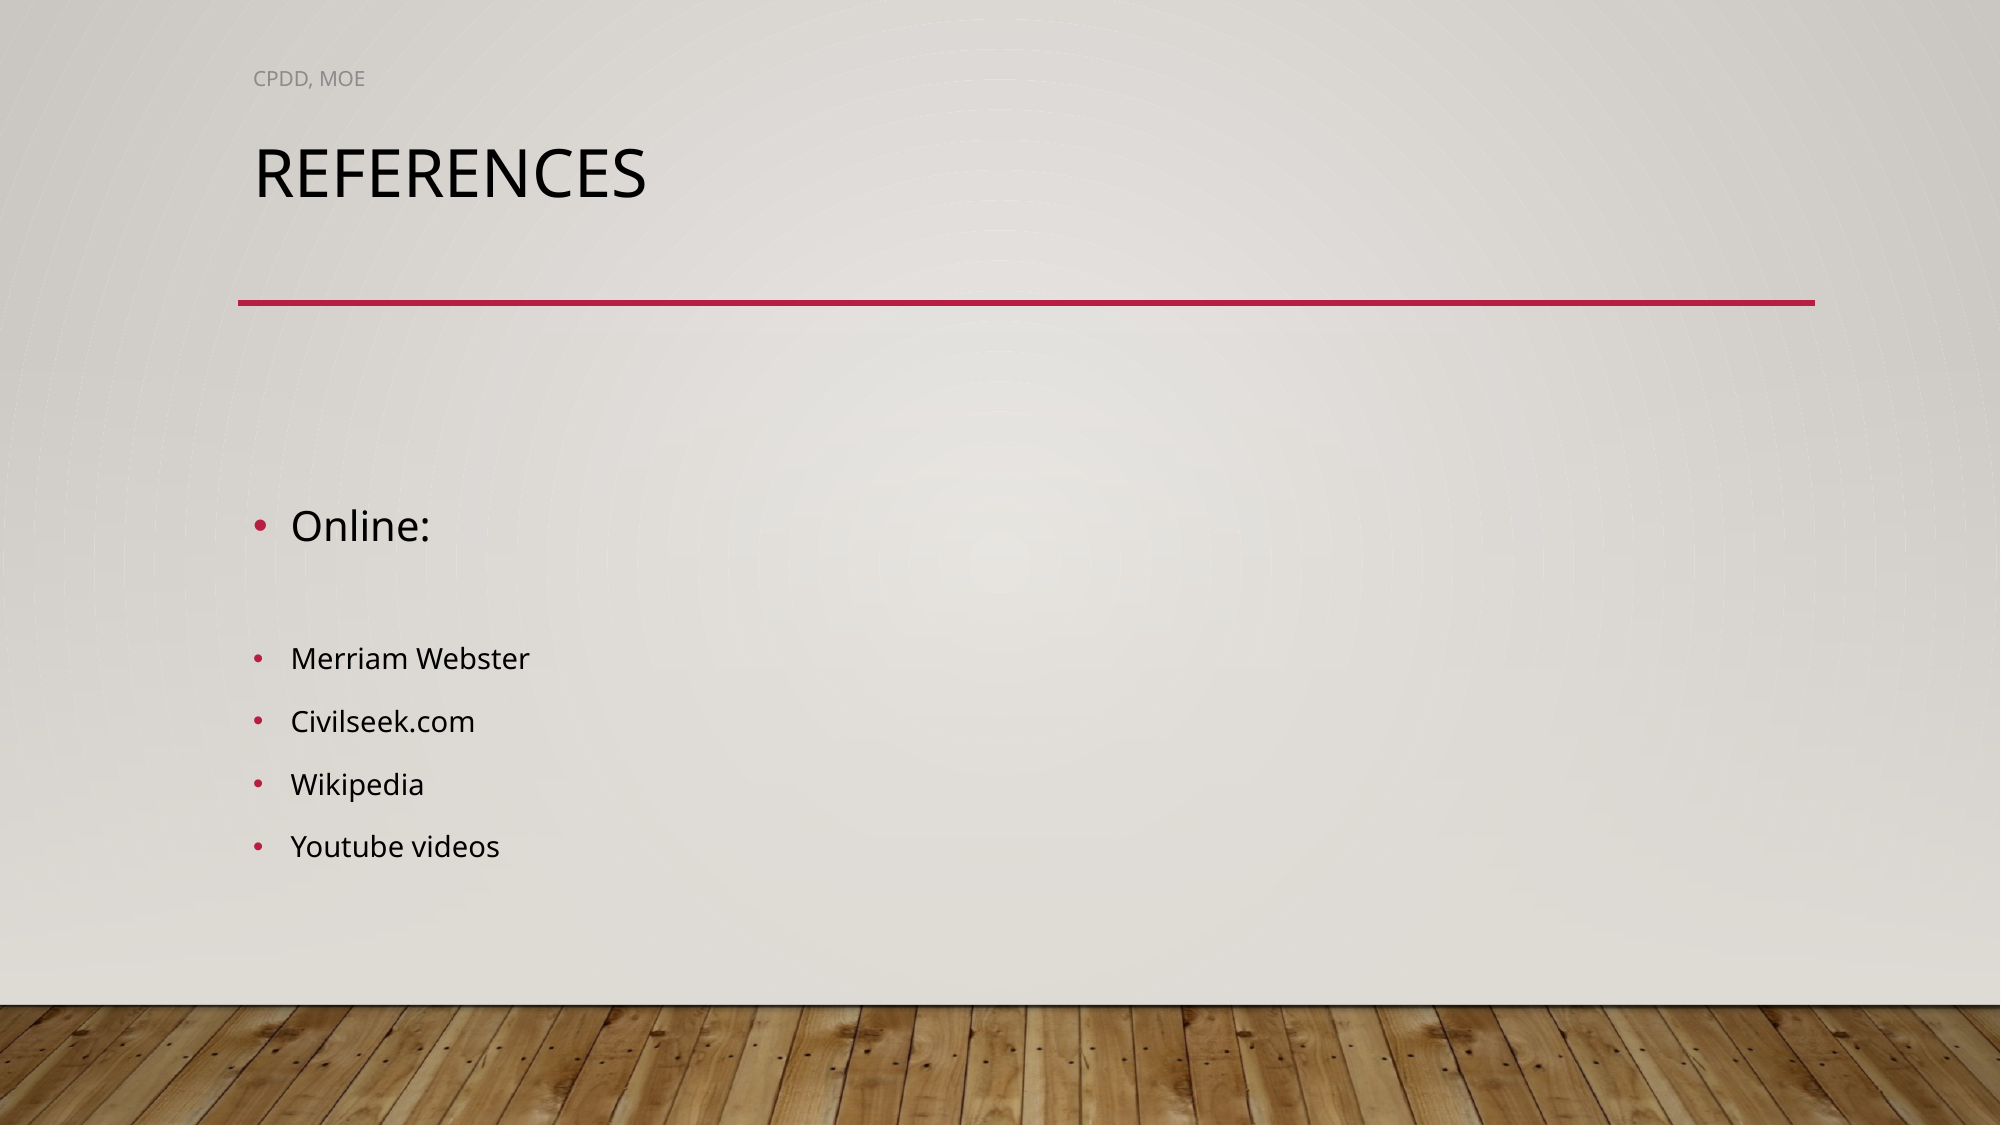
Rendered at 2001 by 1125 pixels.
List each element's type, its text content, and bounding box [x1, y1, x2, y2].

title References [238, 131, 1814, 305]
footer CPDD, MOE [238, 54, 1213, 105]
list Online: Merriam Webster Civilseek.com Wikipedia Youtube videos [238, 330, 1814, 897]
picture [0, 1005, 2000, 1125]
